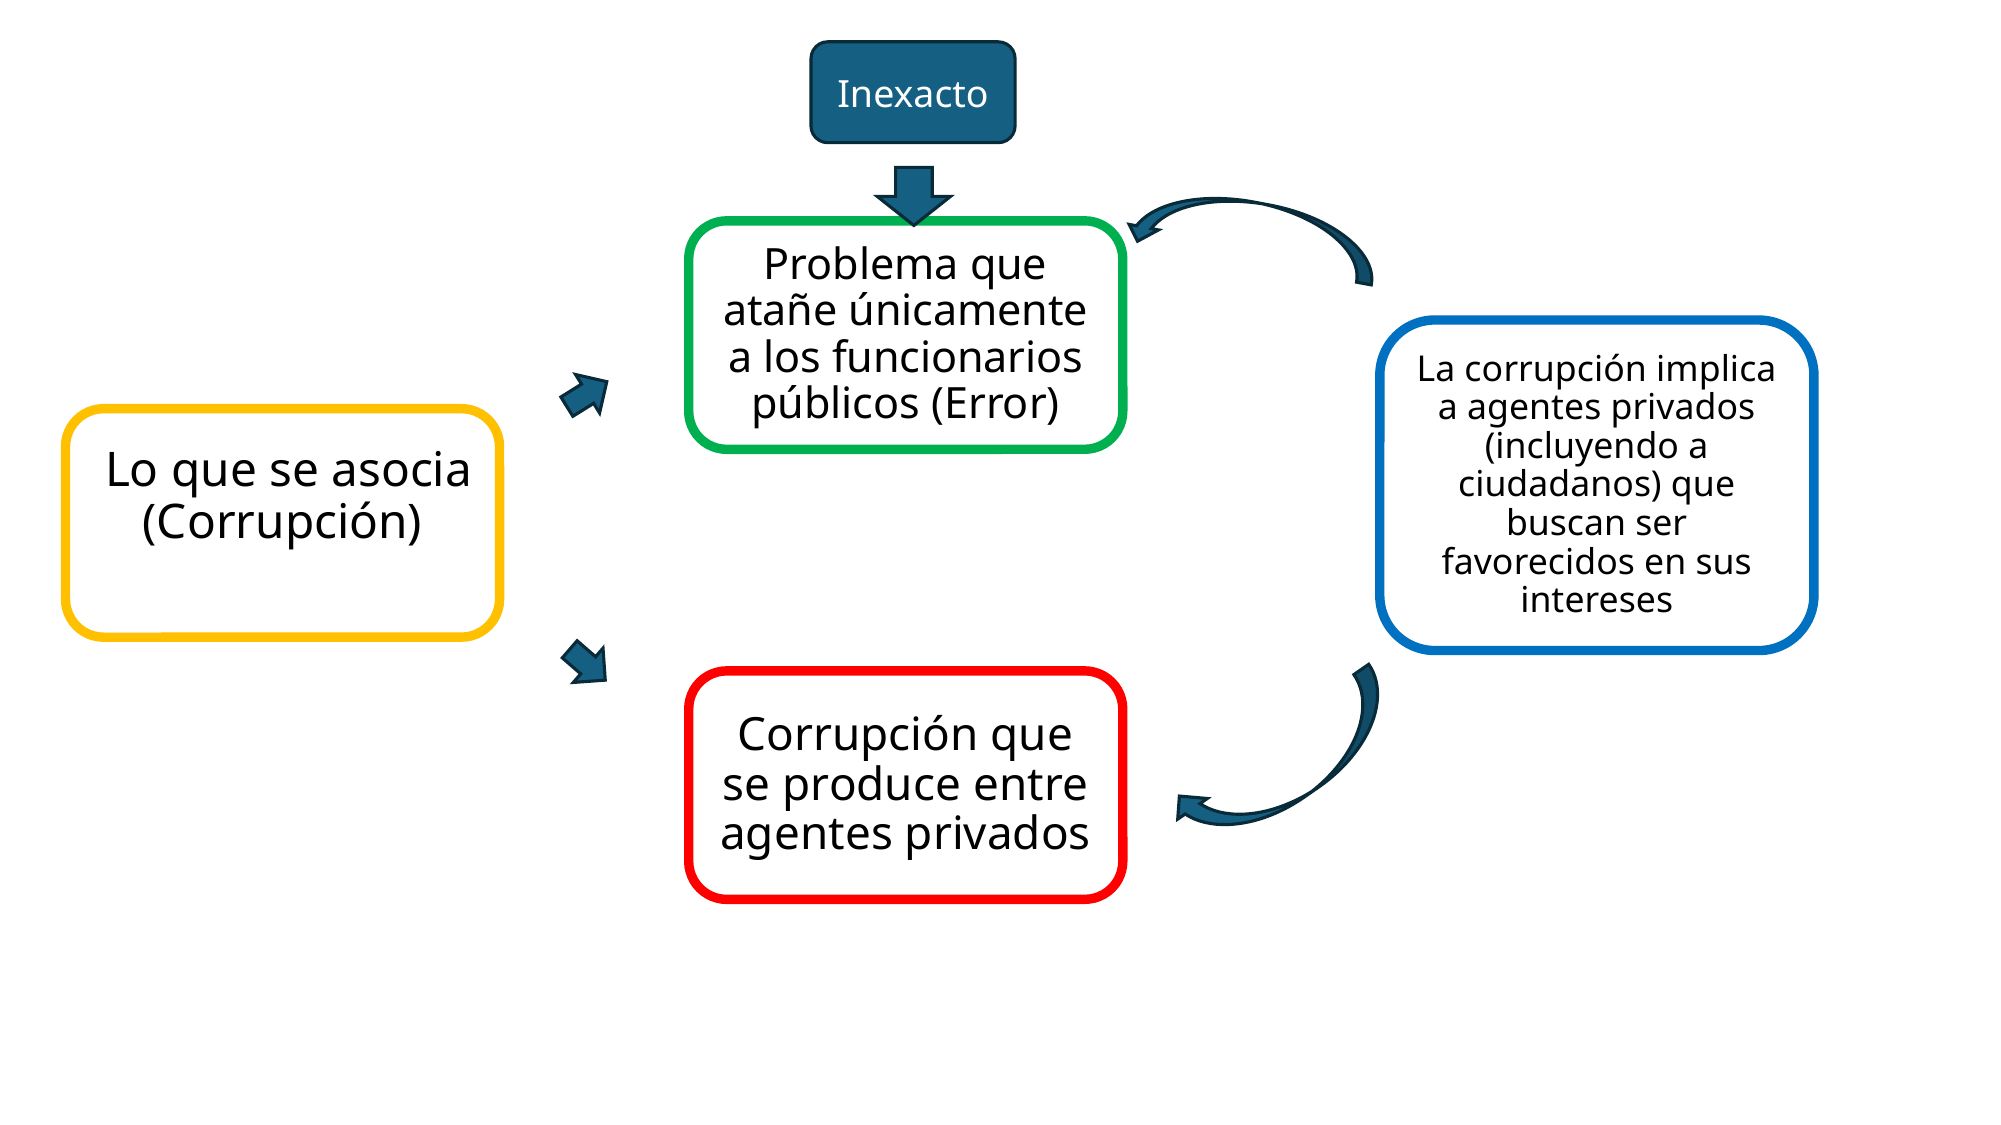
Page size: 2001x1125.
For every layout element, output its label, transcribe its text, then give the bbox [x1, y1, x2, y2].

text_box [1126, 196, 1374, 287]
text_box La corrupción implica a agentes privados (incluyendo a ciudadanos) que buscan ser favorecidos en sus intereses [1379, 319, 1814, 651]
text_box Lo que se asocia (Corrupción) [65, 408, 500, 638]
text_box [558, 372, 609, 419]
text_box Inexacto [809, 40, 1017, 145]
text_box [872, 165, 955, 228]
text_box [1175, 662, 1380, 827]
text_box [560, 638, 607, 685]
text_box Corrupción que se produce entre agentes privados [688, 670, 1123, 900]
text_box Problema que atañe únicamente a los funcionarios públicos (Error) [688, 220, 1123, 450]
text_box [500, 532, 1501, 593]
